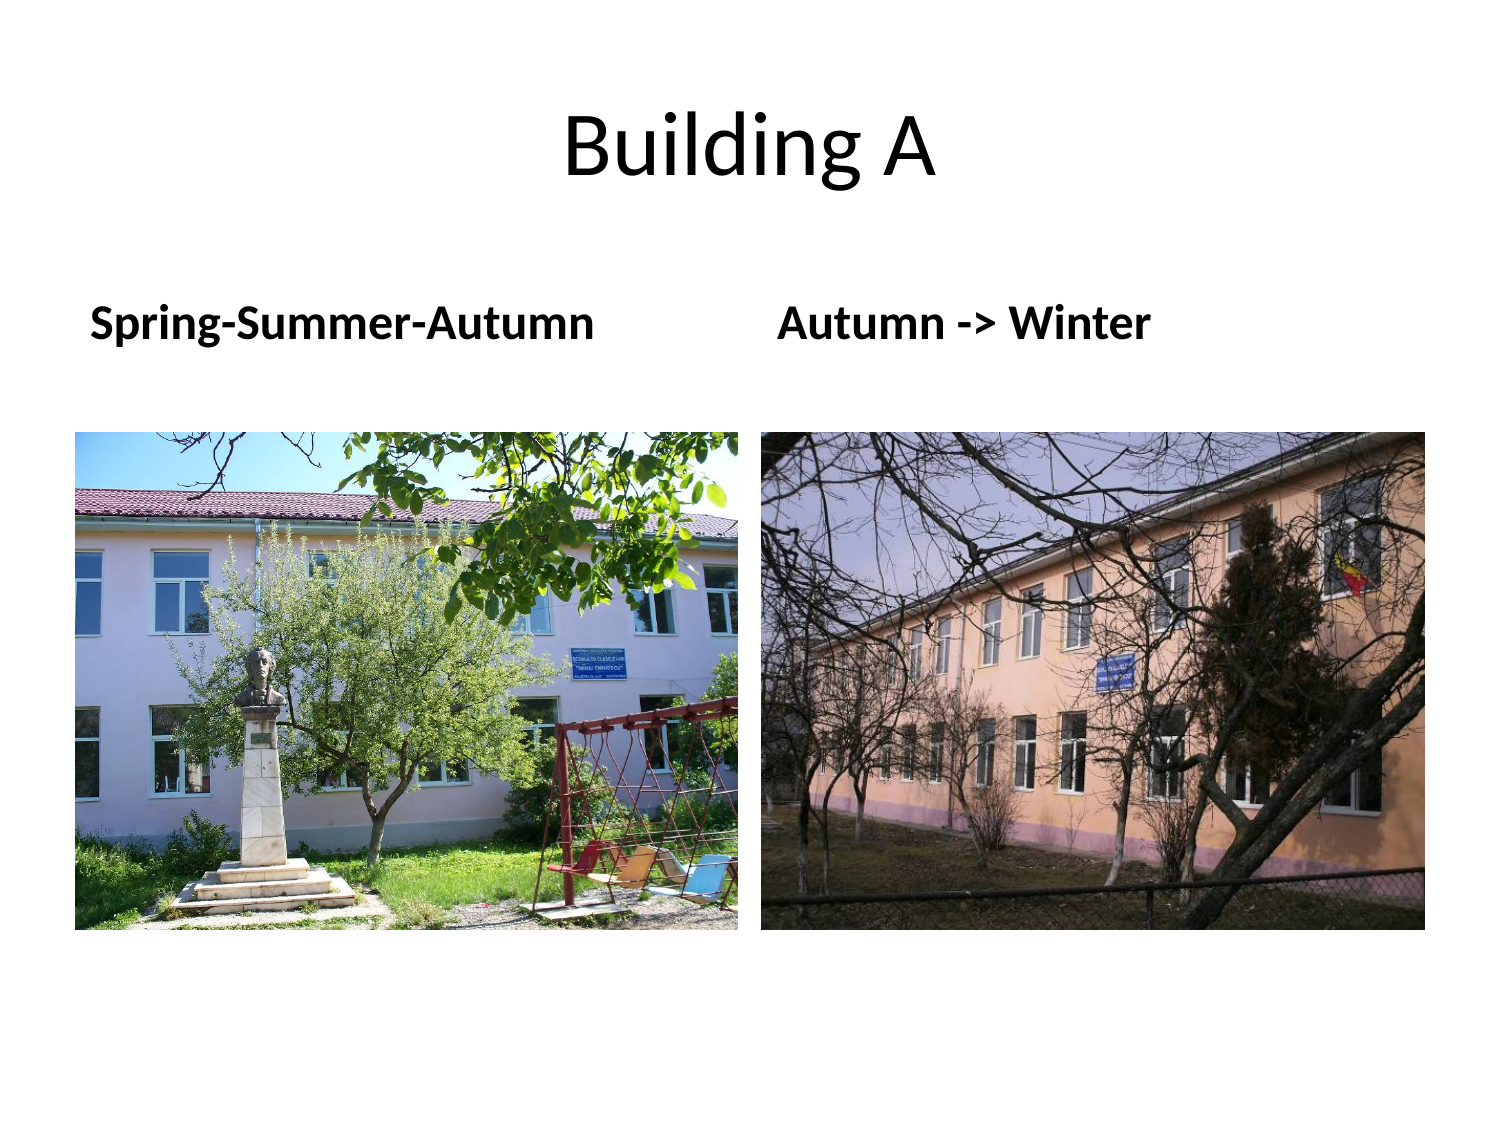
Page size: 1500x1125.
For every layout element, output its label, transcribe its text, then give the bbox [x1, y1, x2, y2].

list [761, 431, 1426, 930]
title Building A [75, 45, 1425, 233]
list Spring-Summer-Autumn [75, 251, 738, 357]
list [74, 432, 738, 930]
list Autumn -> Winter [761, 251, 1425, 357]
